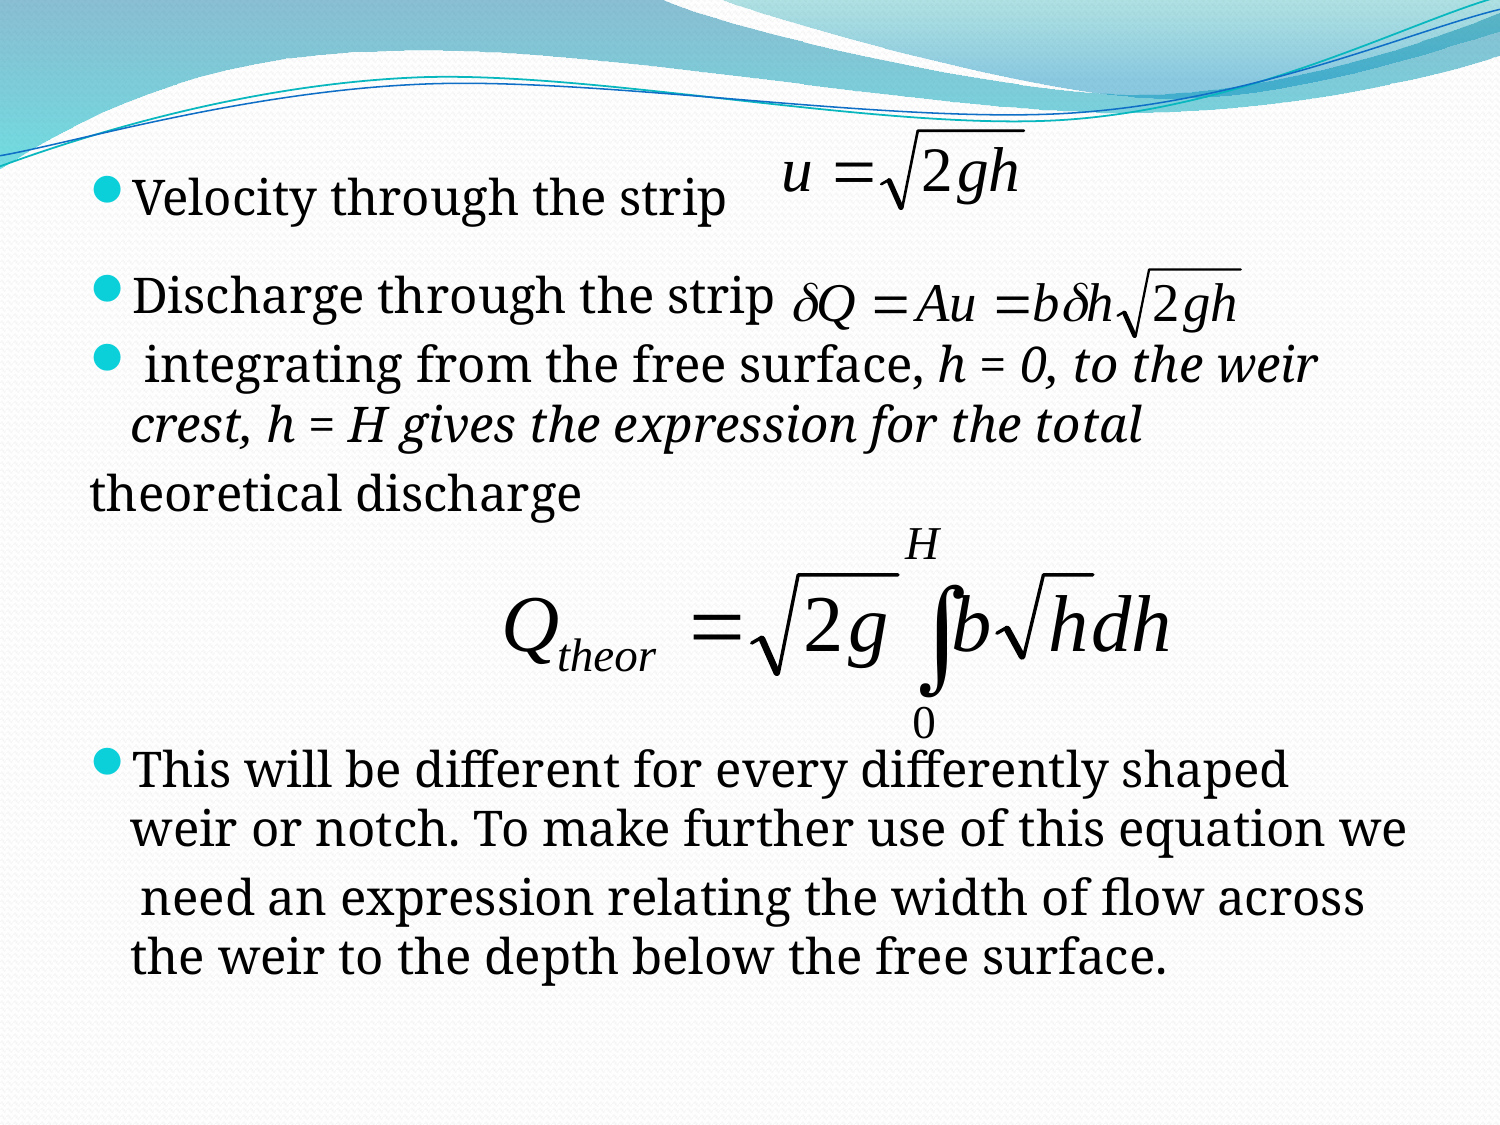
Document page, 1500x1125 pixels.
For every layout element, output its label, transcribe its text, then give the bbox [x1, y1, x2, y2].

list Velocity through the strip Discharge through the strip integrating from the free surface, h = 0, to the weir crest, h = H gives the expression for the total theoretical discharge This will be different for every differently shaped weir or notch. To make further use of this equation we need an expression relating the width of flow across the weir to the depth below the free surface. [75, 128, 1425, 1038]
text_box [773, 116, 1038, 223]
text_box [491, 503, 1184, 760]
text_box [784, 257, 1251, 350]
